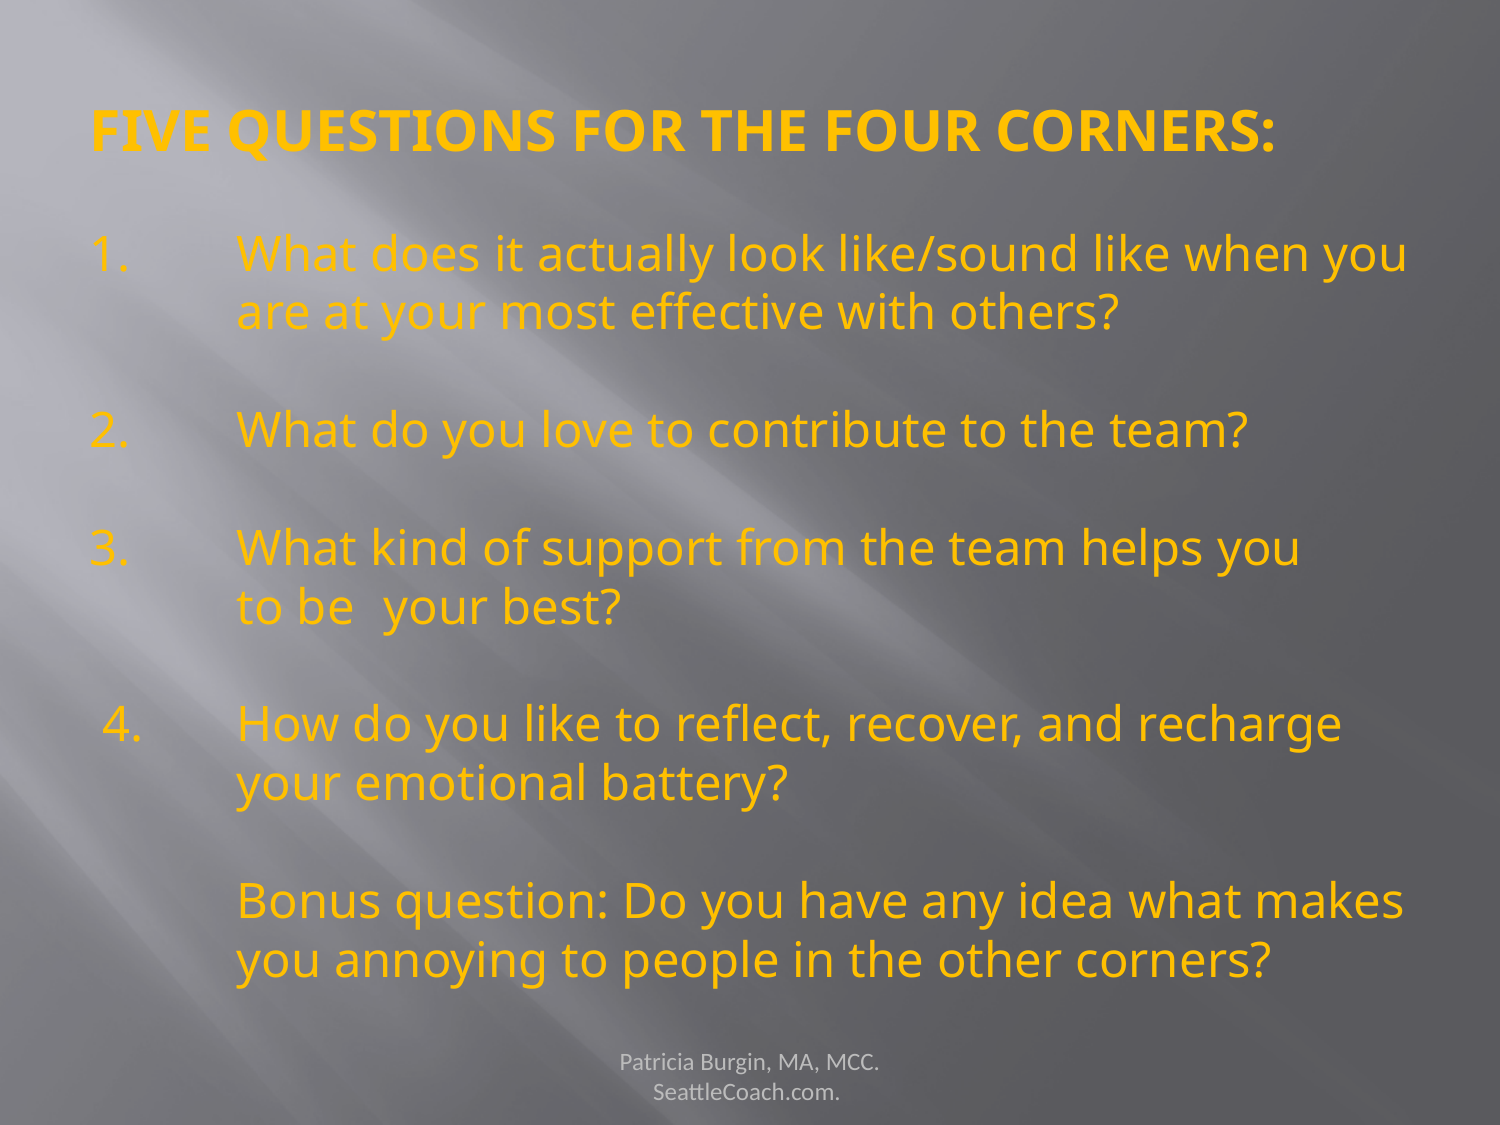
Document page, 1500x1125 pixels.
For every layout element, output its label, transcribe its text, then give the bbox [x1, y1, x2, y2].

list five questions for the four corners: 1. What does it actually look like/sound like when you are at your most effective with others? 2. What do you love to contribute to the team? 3. What kind of support from the team helps you to be your best? 4. How do you like to reflect, recover, and recharge your emotional battery? Bonus question: Do you have any idea what makes you annoying to people in the other corners? [75, 87, 1425, 1035]
footer Patricia Burgin, MA, MCC. SeattleCoach.com. [512, 1052, 988, 1113]
